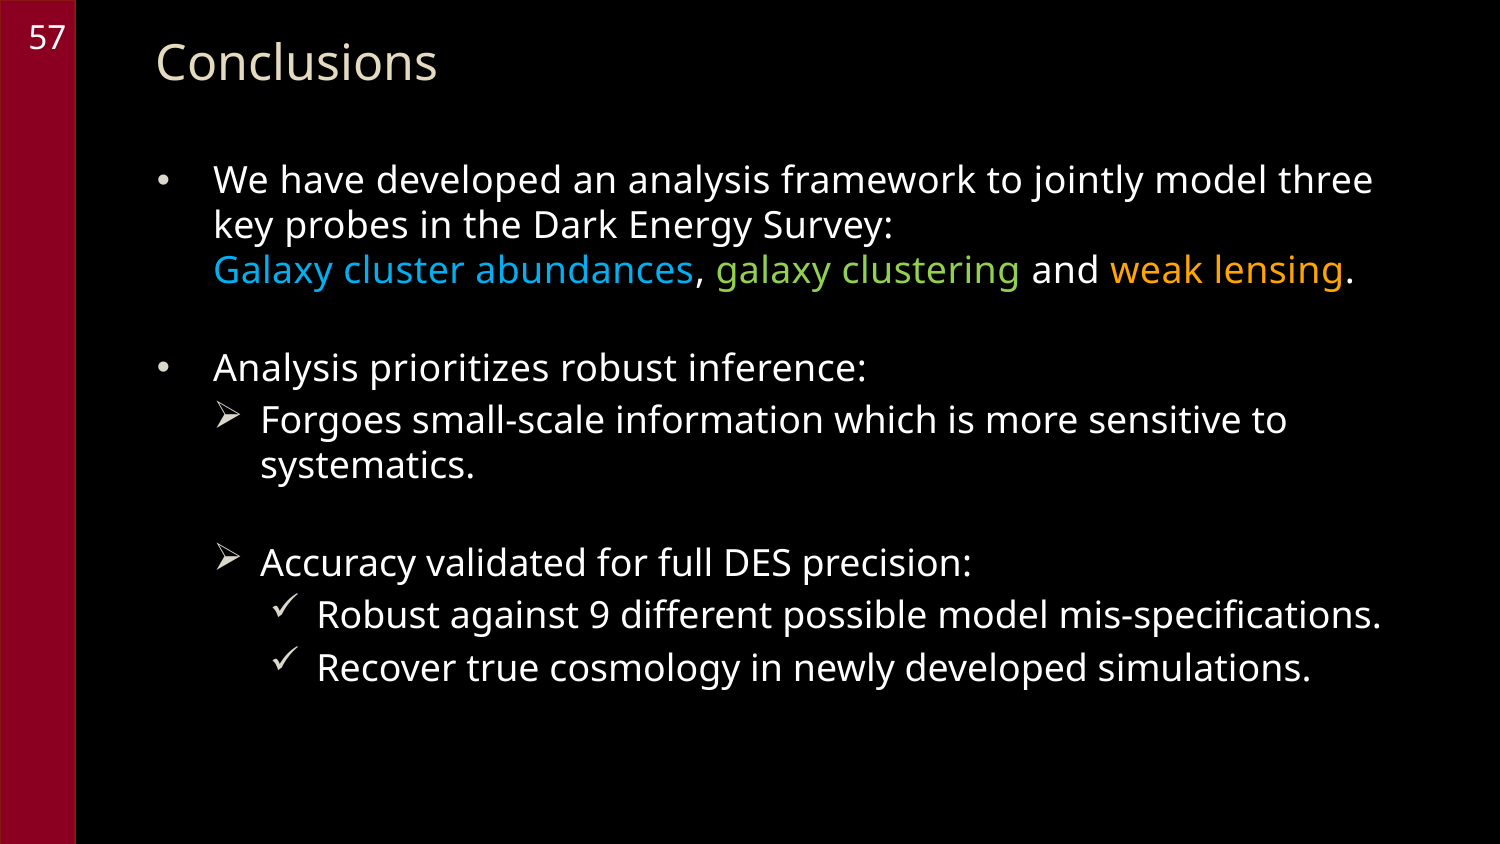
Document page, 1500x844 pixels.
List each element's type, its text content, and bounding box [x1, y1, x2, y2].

list We have developed an analysis framework to jointly model three key probes in the Dark Energy Survey: Galaxy cluster abundances, galaxy clustering and weak lensing. Analysis prioritizes robust inference: Forgoes small-scale information which is more sensitive to systematics. Accuracy validated for full DES precision: Robust against 9 different possible model mis-specifications. Recover true cosmology in newly developed simulations. [156, 149, 1421, 766]
title Conclusions [155, 18, 1420, 99]
